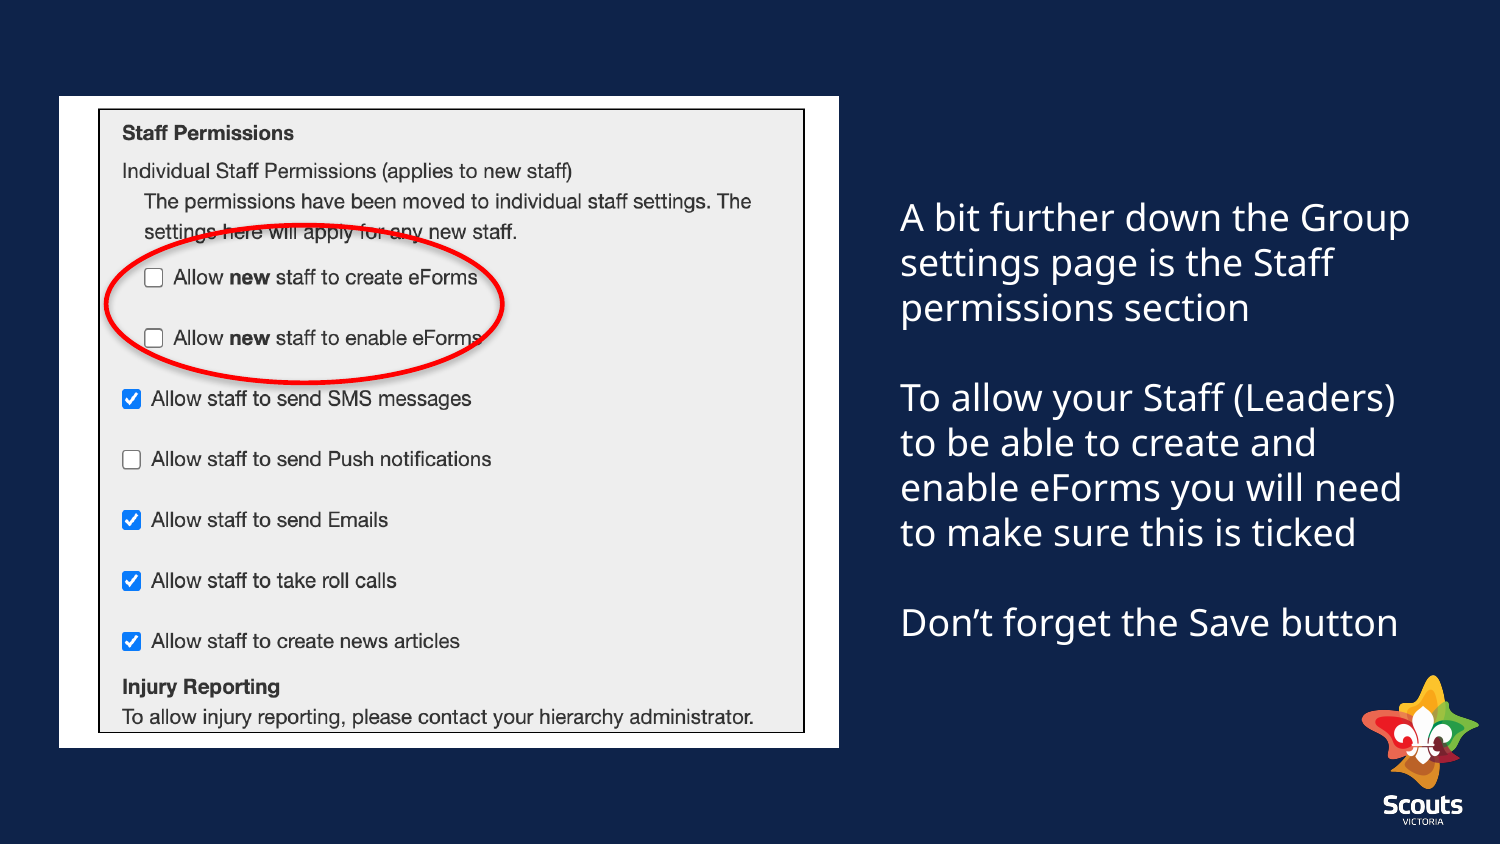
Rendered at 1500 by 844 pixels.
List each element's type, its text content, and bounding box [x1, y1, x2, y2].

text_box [58, 95, 839, 748]
picture [1346, 656, 1500, 844]
text_box A bit further down the Group settings page is the Staff permissions section To allow your Staff (Leaders) to be able to create and enable eForms you will need to make sure this is ticked Don’t forget the Save button [885, 187, 1430, 652]
